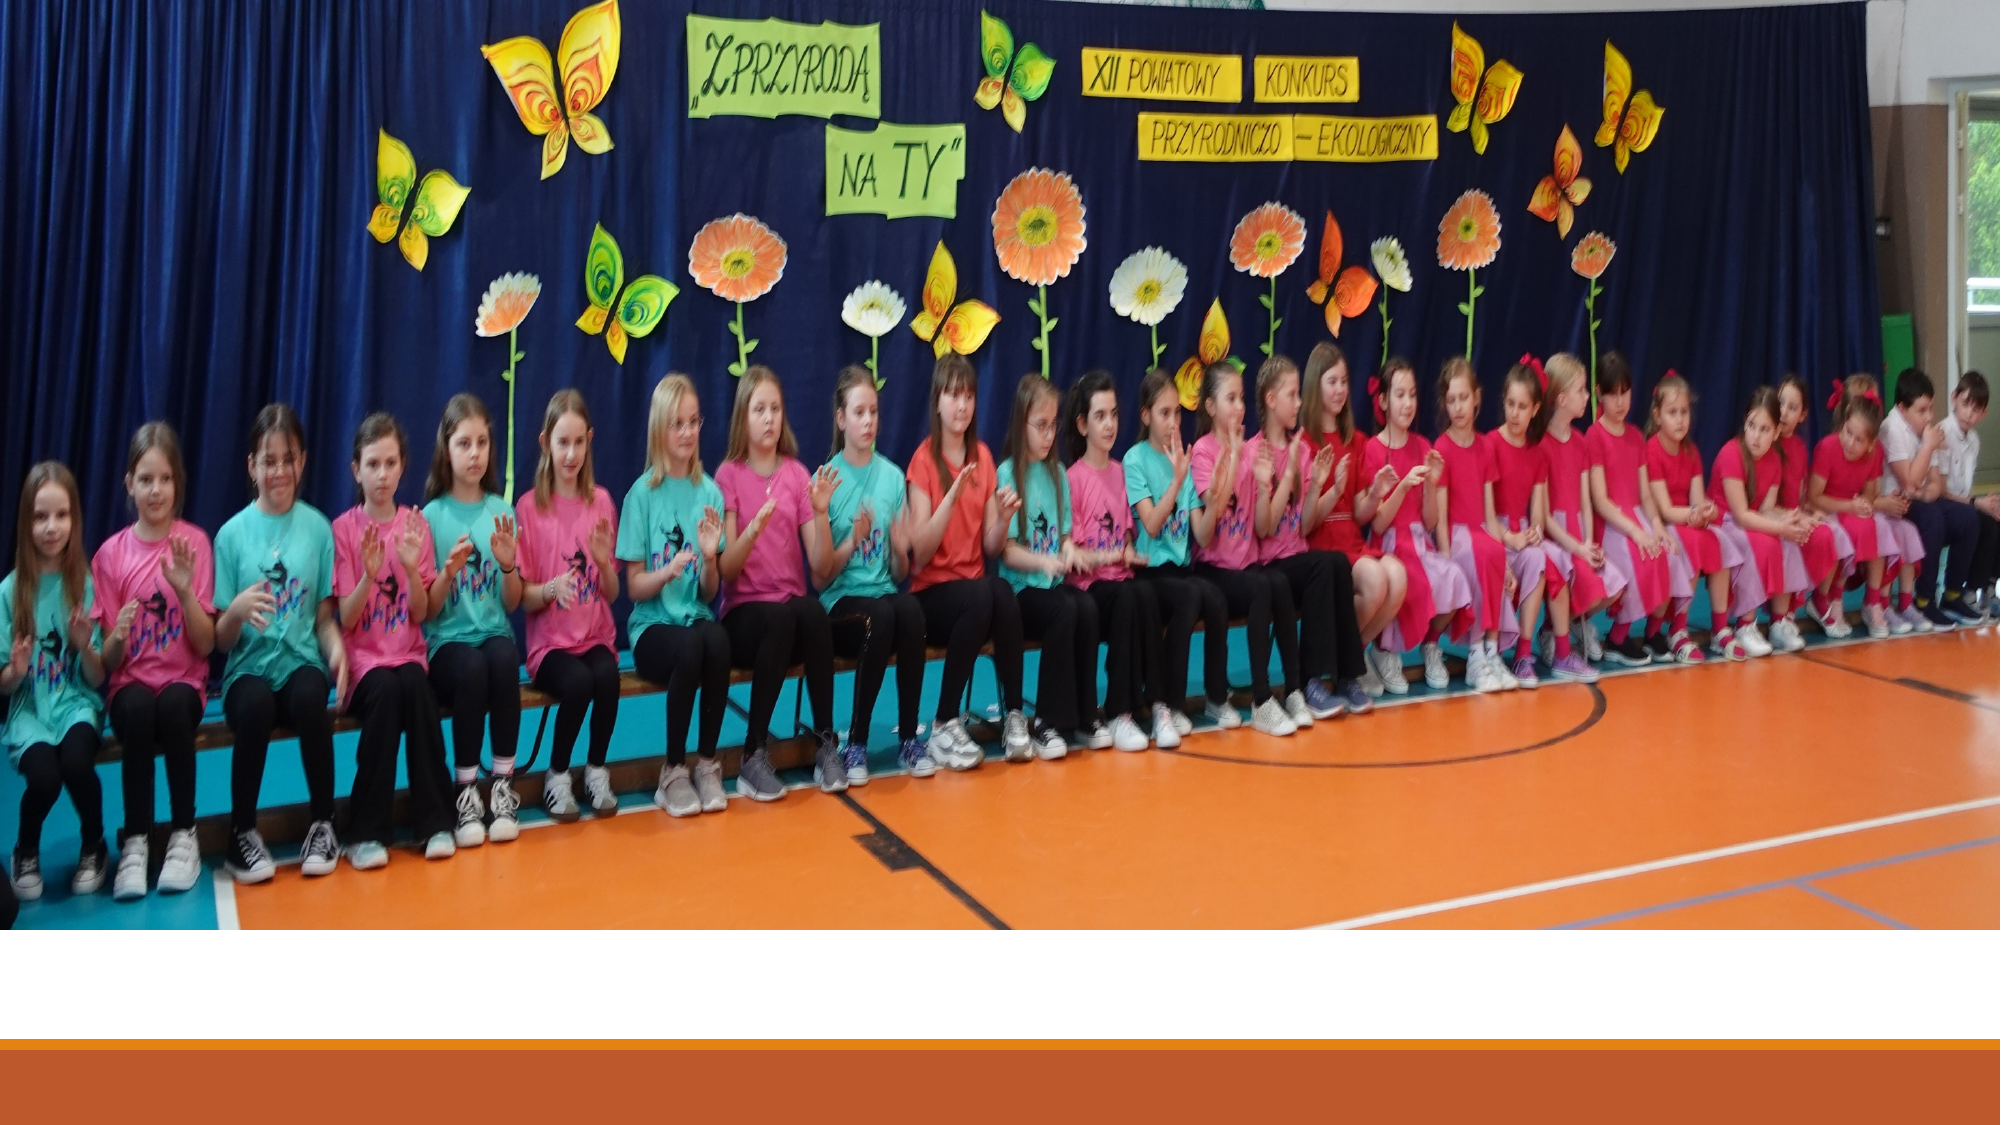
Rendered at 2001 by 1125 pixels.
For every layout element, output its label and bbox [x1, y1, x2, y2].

list [0, 0, 2000, 931]
